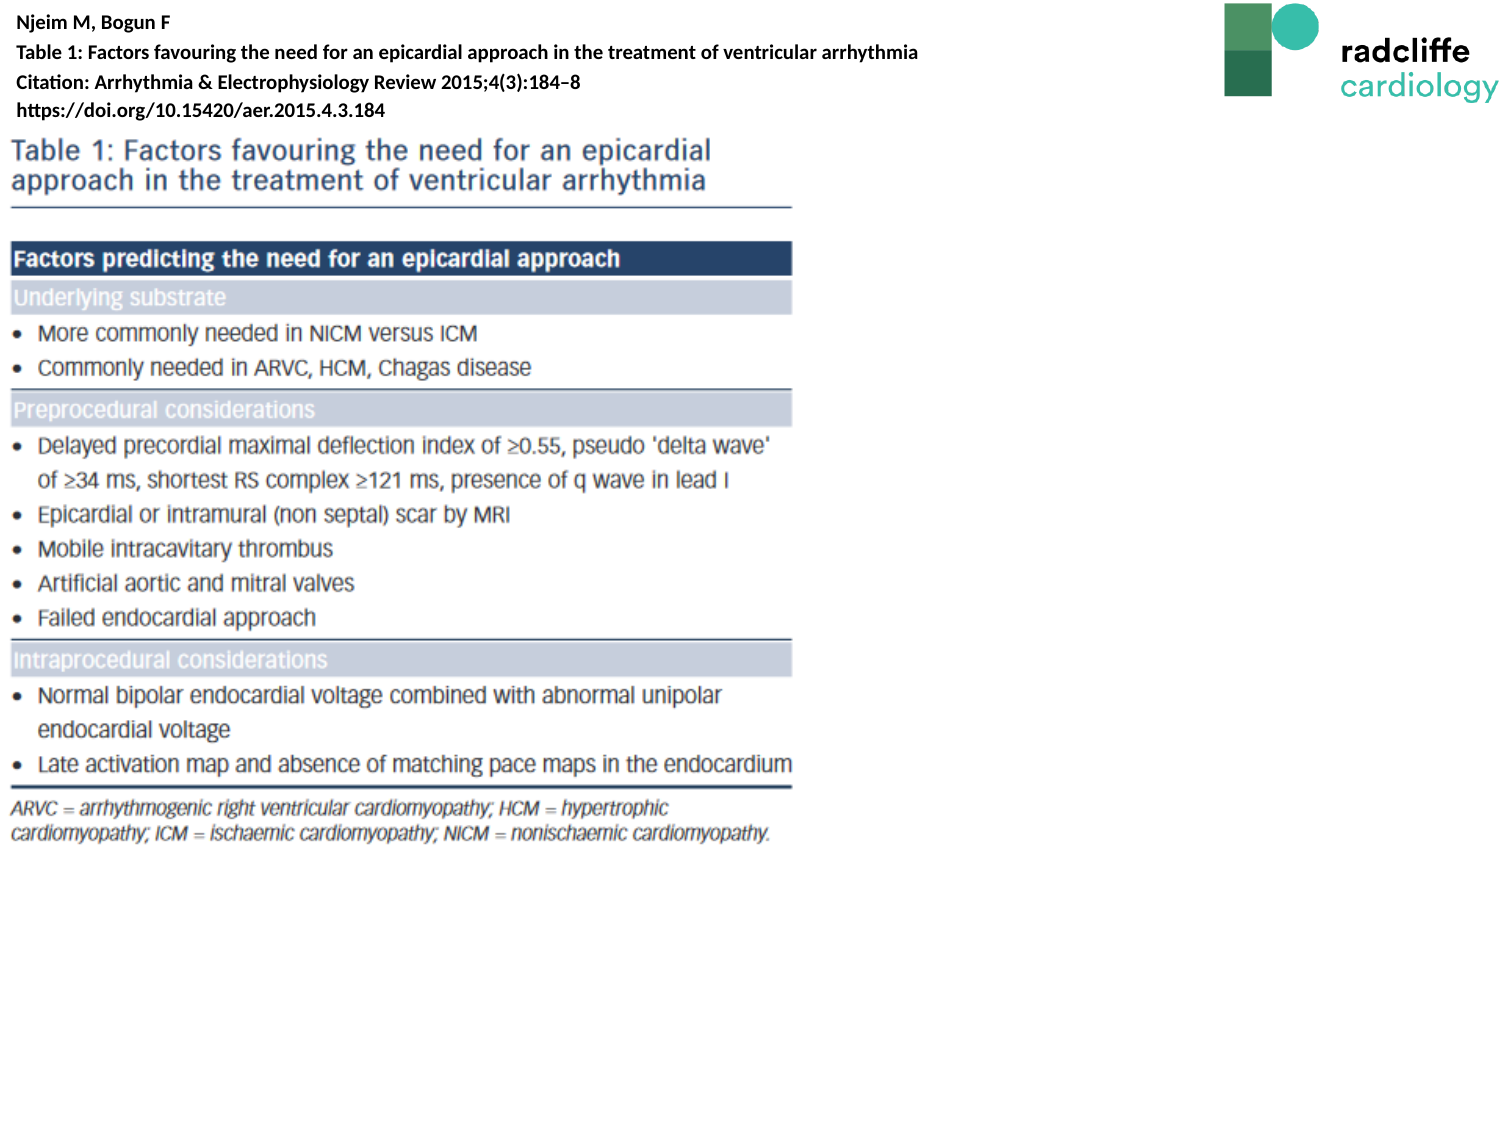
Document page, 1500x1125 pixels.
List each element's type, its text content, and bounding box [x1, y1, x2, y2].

text_box Citation: Arrhythmia & Electrophysiology Review 2015;4(3):184–8 [1, 60, 1224, 89]
text_box Njeim M, Bogun F [1, 1, 939, 31]
picture [1, 124, 807, 860]
text_box Table 1: Factors favouring the need for an epicardial approach in the treatment of ventricular arrhythmia [1, 31, 1224, 60]
picture [1224, 1, 1499, 104]
text_box https://doi.org/10.15420/aer.2015.4.3.184 [1, 89, 1500, 129]
